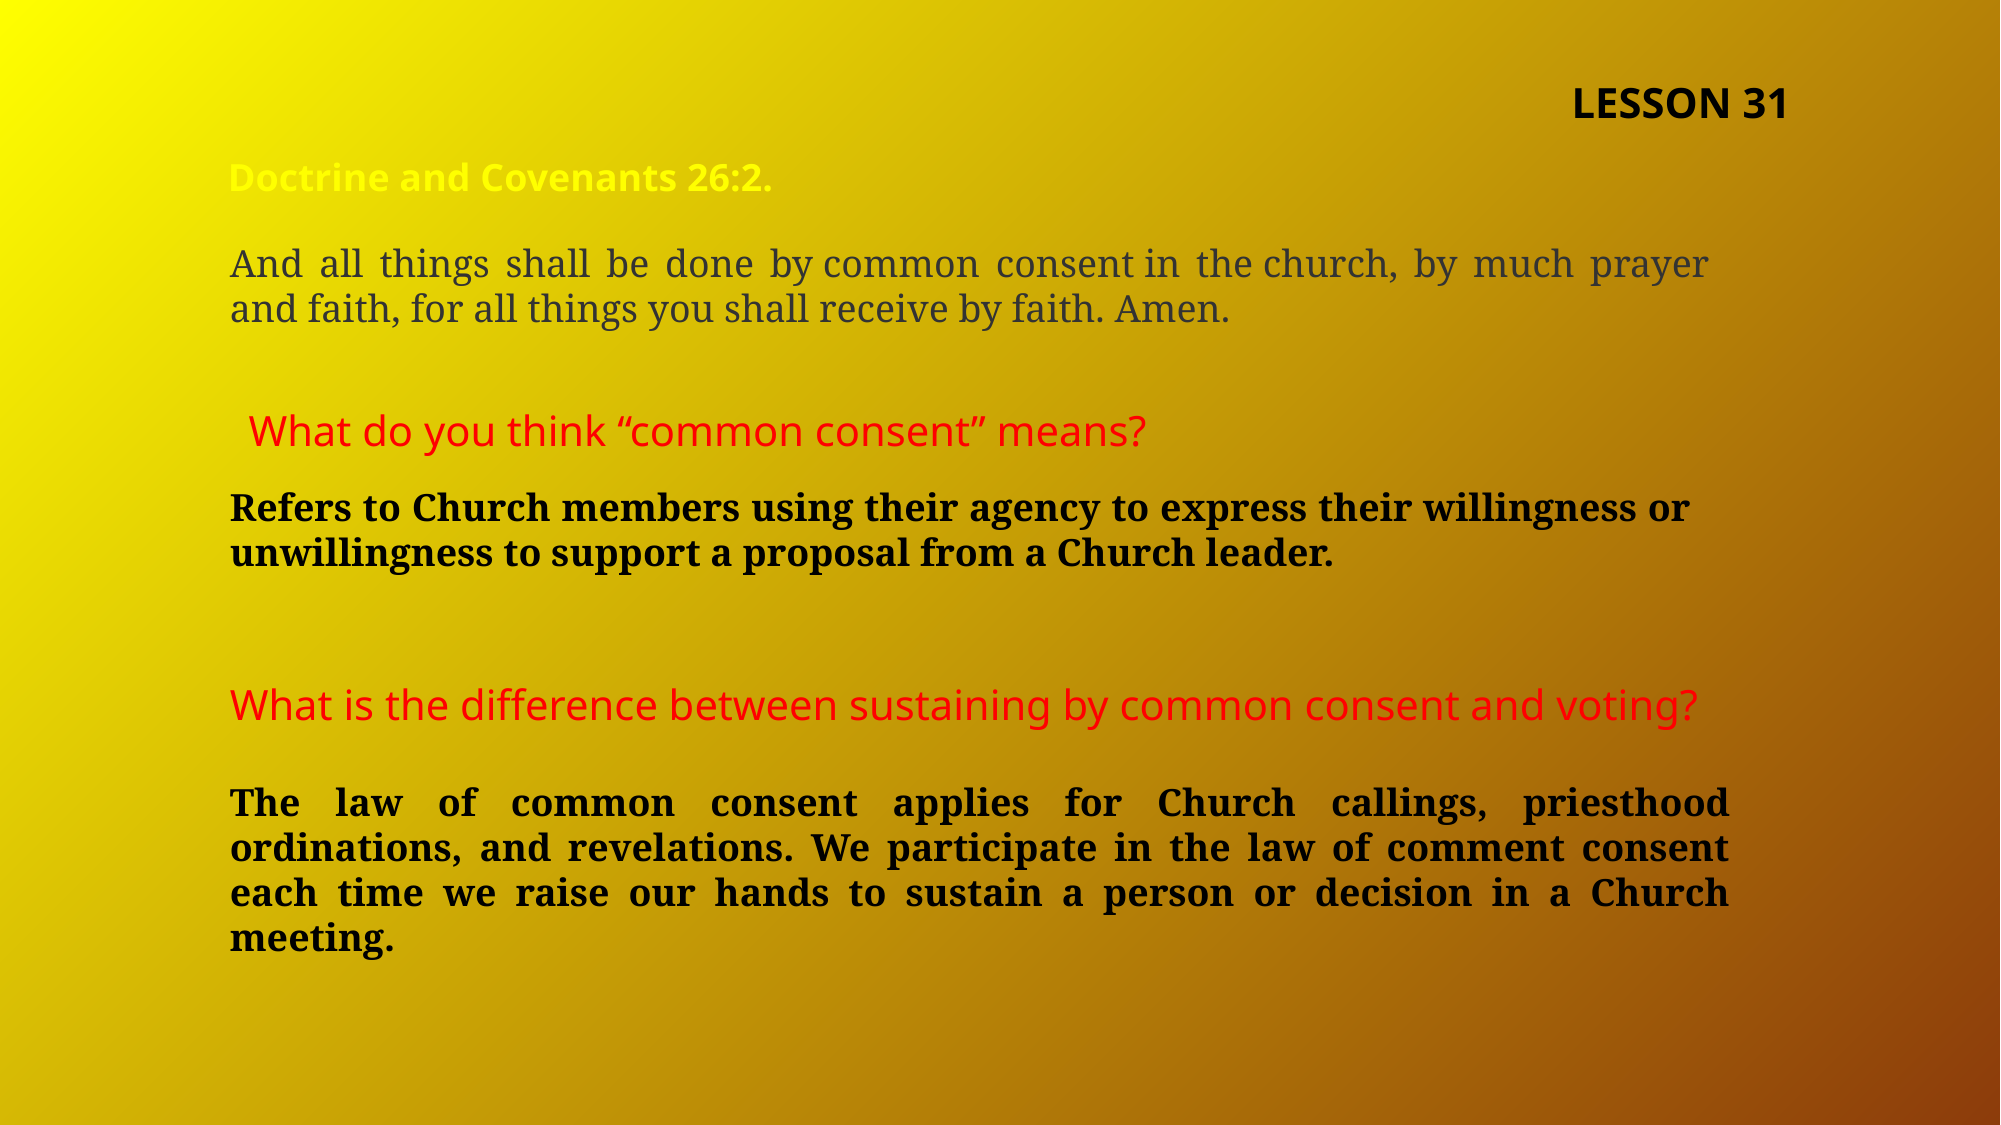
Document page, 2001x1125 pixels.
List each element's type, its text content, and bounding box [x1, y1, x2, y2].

text_box LESSON 31 [1556, 68, 1814, 147]
text_box The law of common consent applies for Church callings, priesthood ordinations, and revelations. We participate in the law of comment consent each time we raise our hands to sustain a person or decision in a Church meeting. [215, 771, 1746, 967]
text_box What is the difference between sustaining by common consent and voting? [215, 671, 1746, 737]
text_box Doctrine and Covenants 26:2. [213, 146, 799, 206]
text_box Refers to Church members using their agency to express their willingness or unwillingness to support a proposal from a Church leader. [214, 476, 1707, 581]
text_box And all things shall be done by common consent in the church, by much prayer and faith, for all things you shall receive by faith. Amen. [214, 232, 1727, 338]
text_box What do you think “common consent” means? [233, 397, 1162, 463]
